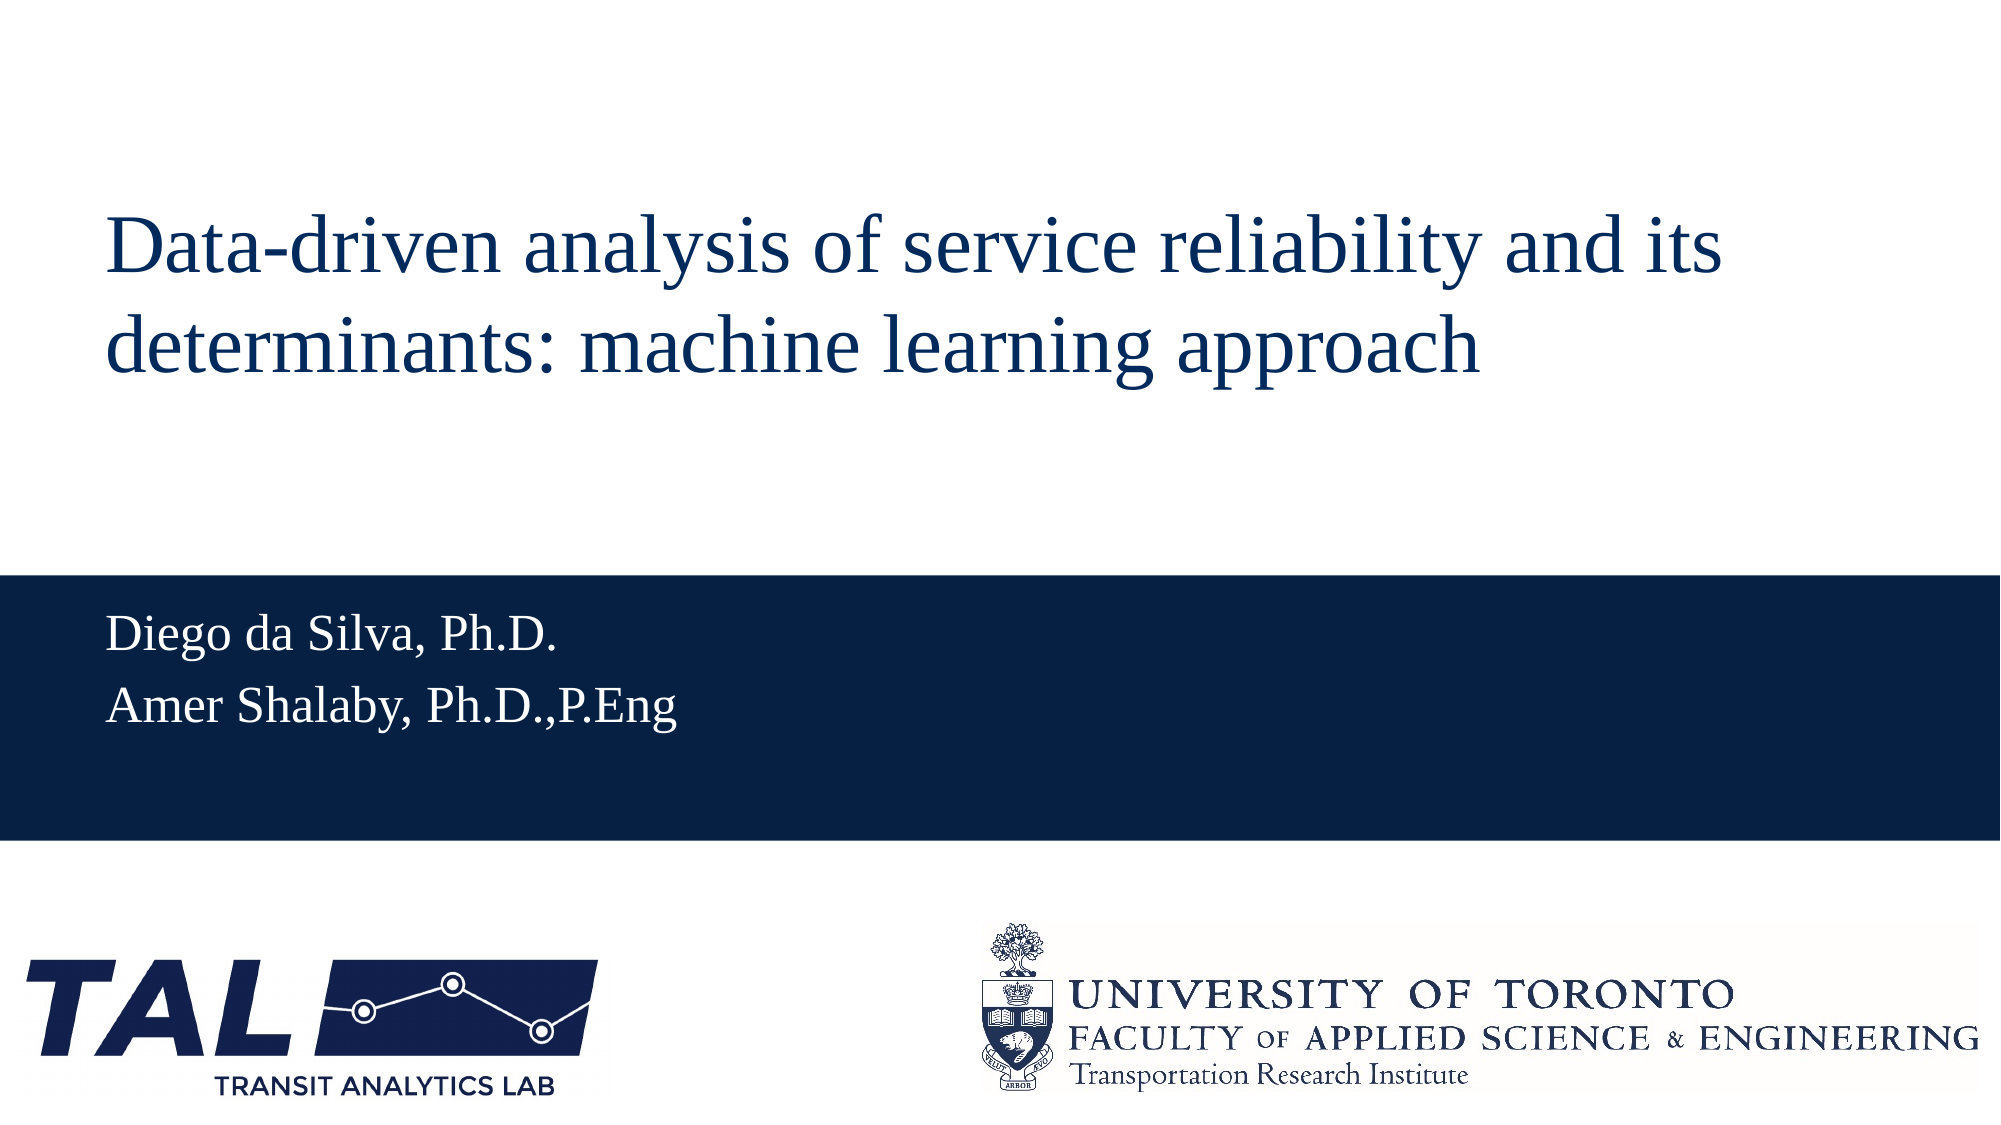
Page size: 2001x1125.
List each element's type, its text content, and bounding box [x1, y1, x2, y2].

title Data-driven analysis of service reliability and its determinants: machine learning approach [0, 99, 2000, 479]
picture [982, 923, 1978, 1092]
subtitle Diego da Silva, Ph.D. Amer Shalaby, Ph.D.,P.Eng [0, 575, 2000, 841]
picture [15, 954, 609, 1101]
